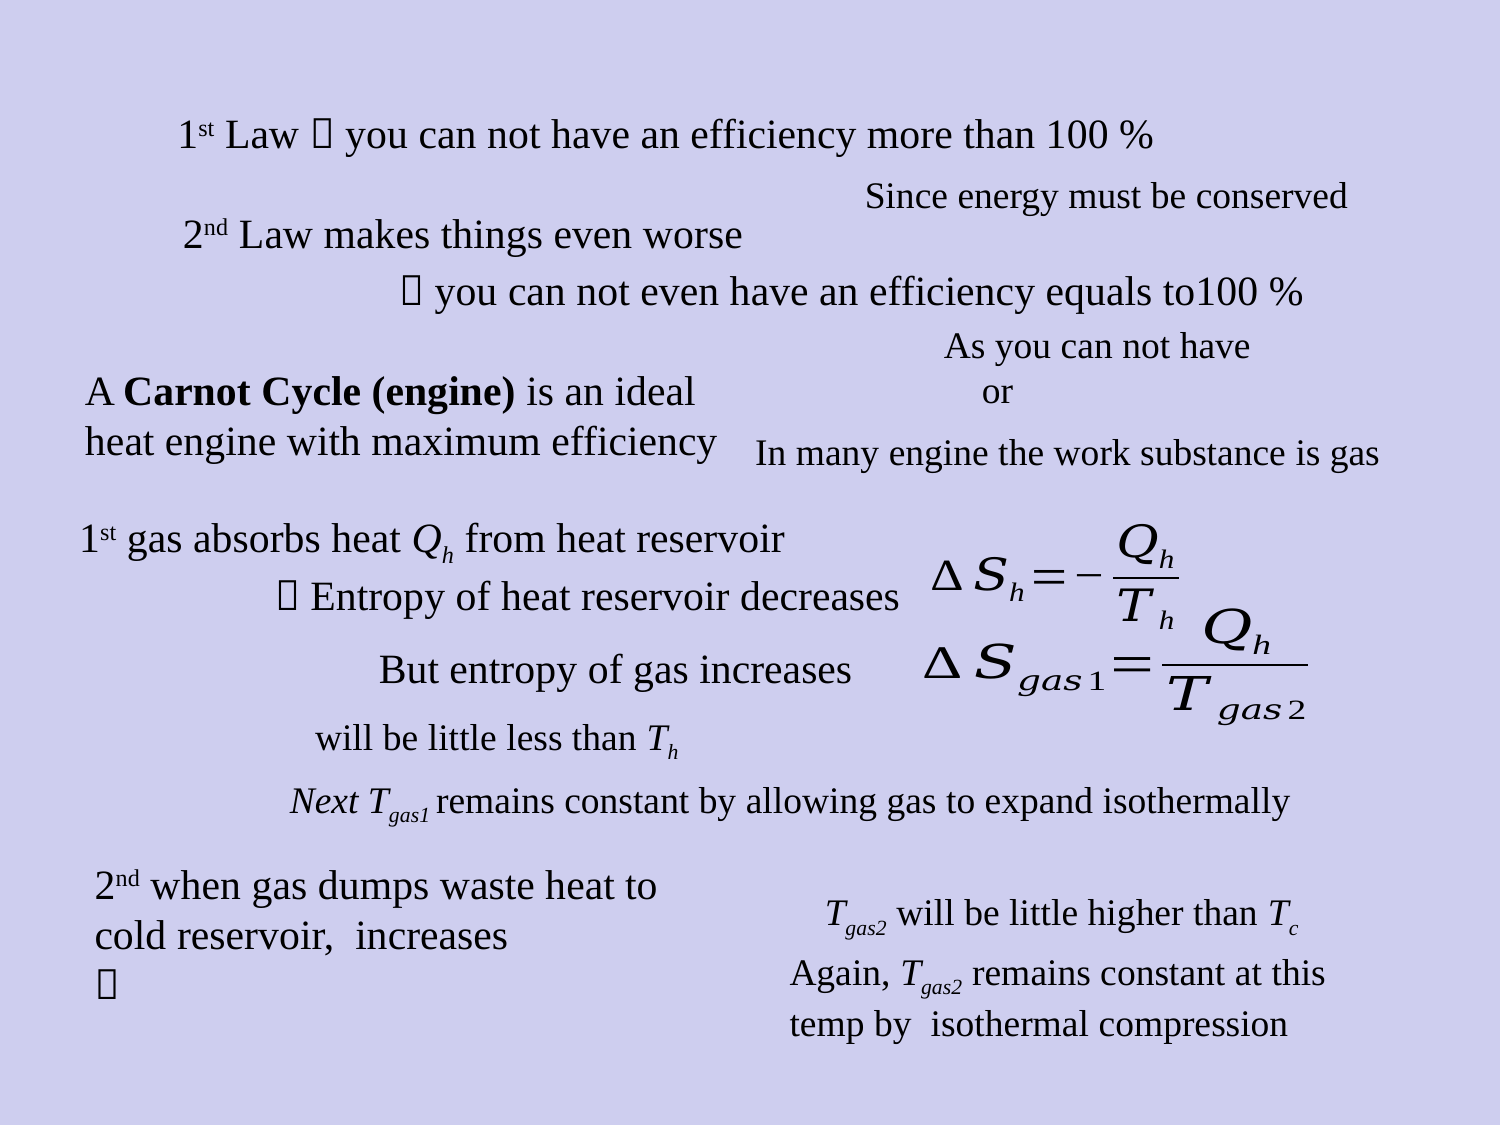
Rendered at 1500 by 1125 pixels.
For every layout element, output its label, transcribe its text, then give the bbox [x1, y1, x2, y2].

text_box Tgas2 will be little higher than Tc [809, 880, 1337, 940]
text_box In many engine the work substance is gas [740, 420, 1430, 481]
text_box  Entropy of heat reservoir decreases [260, 561, 986, 627]
text_box Next Tgas1 remains constant by allowing gas to expand isothermally [275, 768, 1350, 835]
text_box  you can not even have an efficiency equals to100 % [384, 256, 1366, 321]
text_box But entropy of gas increases [363, 633, 882, 699]
text_box A Carnot Cycle (engine) is an ideal heat engine with maximum efficiency [70, 356, 758, 472]
text_box Since energy must be conserved [849, 163, 1413, 224]
text_box 1st gas absorbs heat Qh from heat reservoir [64, 503, 840, 576]
text_box 2nd Law makes things even worse [168, 199, 1281, 264]
text_box Again, Tgas2 remains constant at this temp by isothermal compression [774, 940, 1378, 1052]
text_box 1st Law  you can not have an efficiency more than 100 % [162, 99, 1275, 165]
